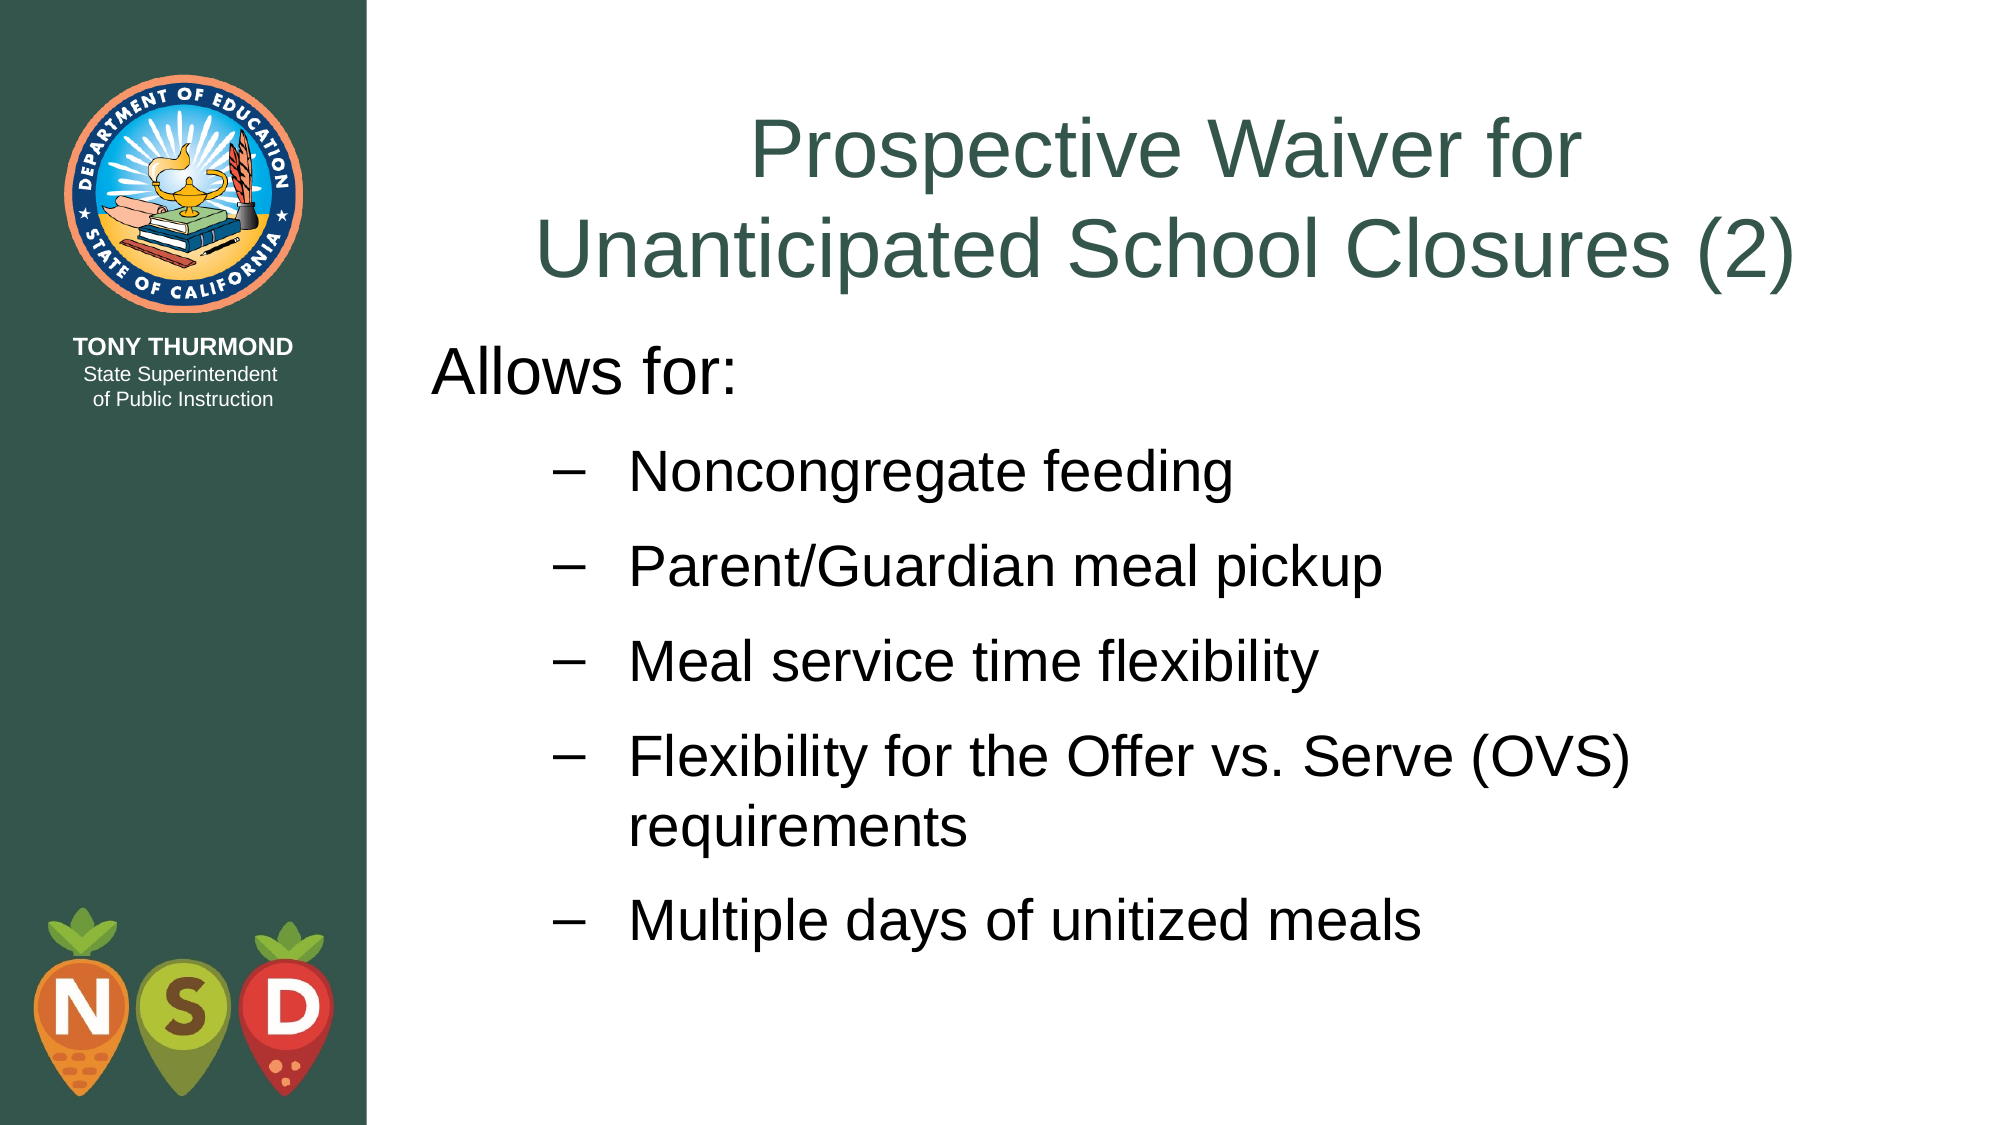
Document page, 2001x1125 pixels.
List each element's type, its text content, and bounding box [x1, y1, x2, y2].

title Prospective Waiver for Unanticipated School Closures (2) [416, 99, 1917, 288]
picture [13, 892, 354, 1108]
list Allows for: Noncongregate feeding Parent/Guardian meal pickup Meal service time flexibility Flexibility for the Offer vs. Serve (OVS) requirements Multiple days of unitized meals [416, 320, 1962, 996]
picture [64, 74, 303, 313]
